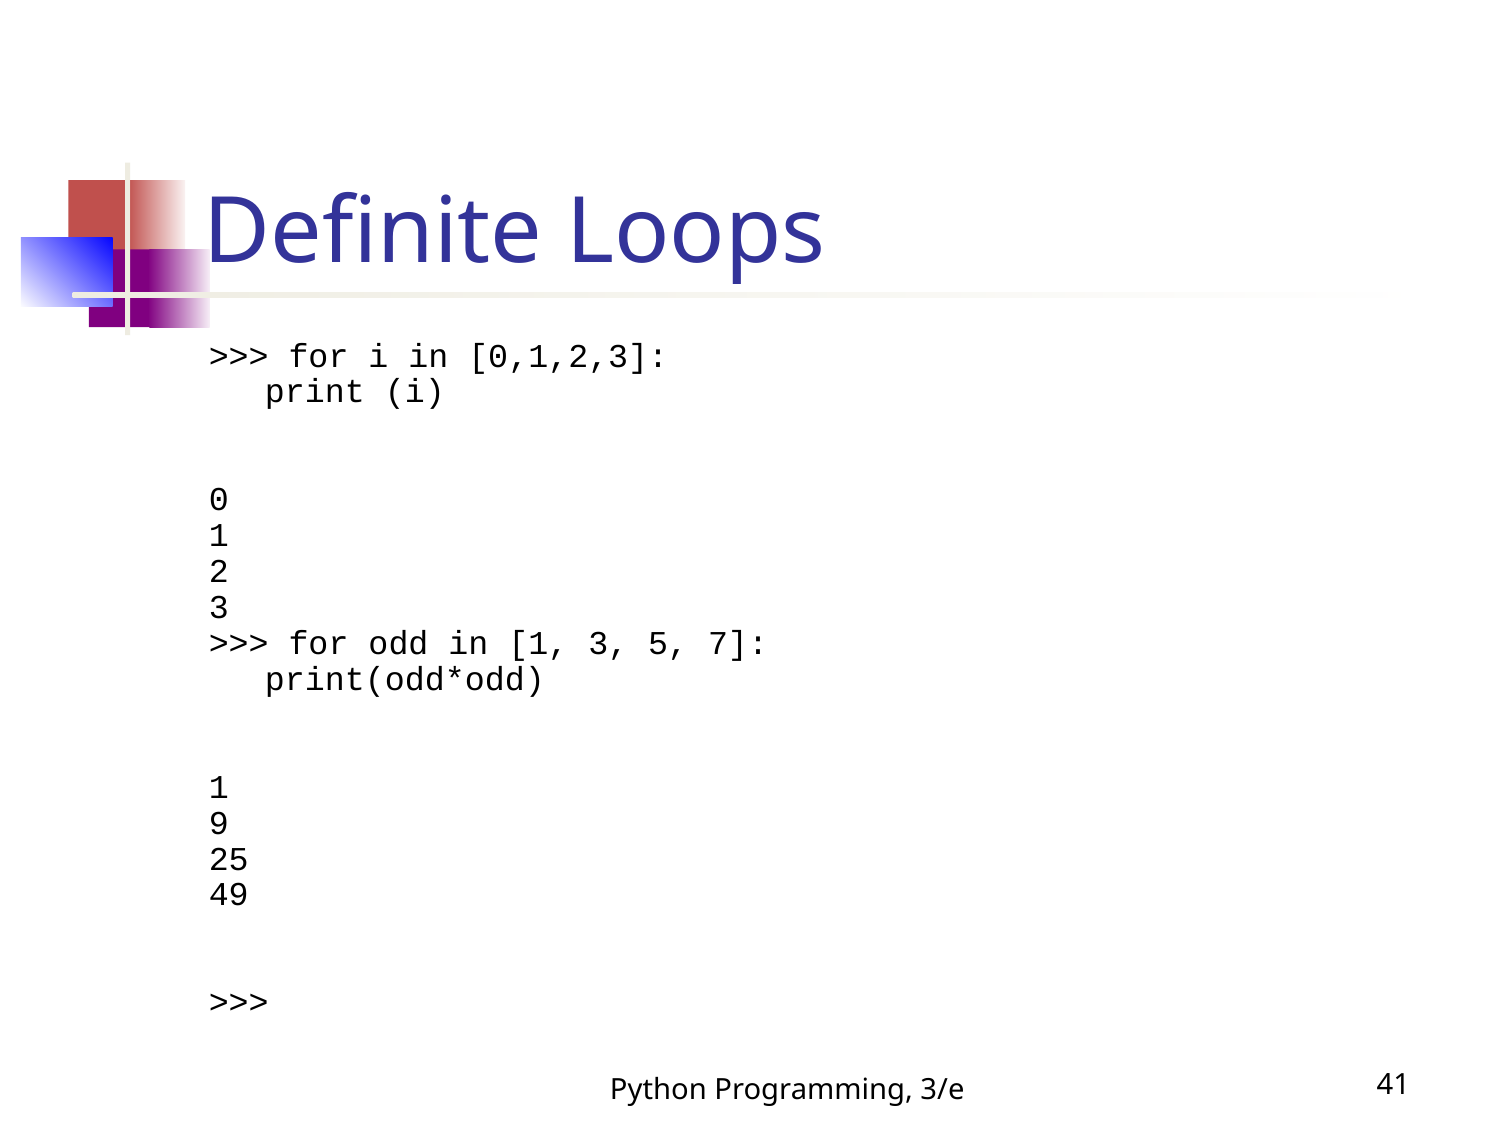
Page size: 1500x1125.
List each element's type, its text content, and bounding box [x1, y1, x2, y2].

text_box Python Programming, 3/e [549, 1037, 1025, 1113]
text_box Definite Loops [188, 101, 1467, 289]
text_box <number> [1112, 1037, 1425, 1113]
text_box >>> for i in [0,1,2,3]: print (i) 0 1 2 3 >>> for odd in [1, 3, 5, 7]: print(odd*odd) 1 9 25 49 >>> [193, 331, 1469, 1006]
